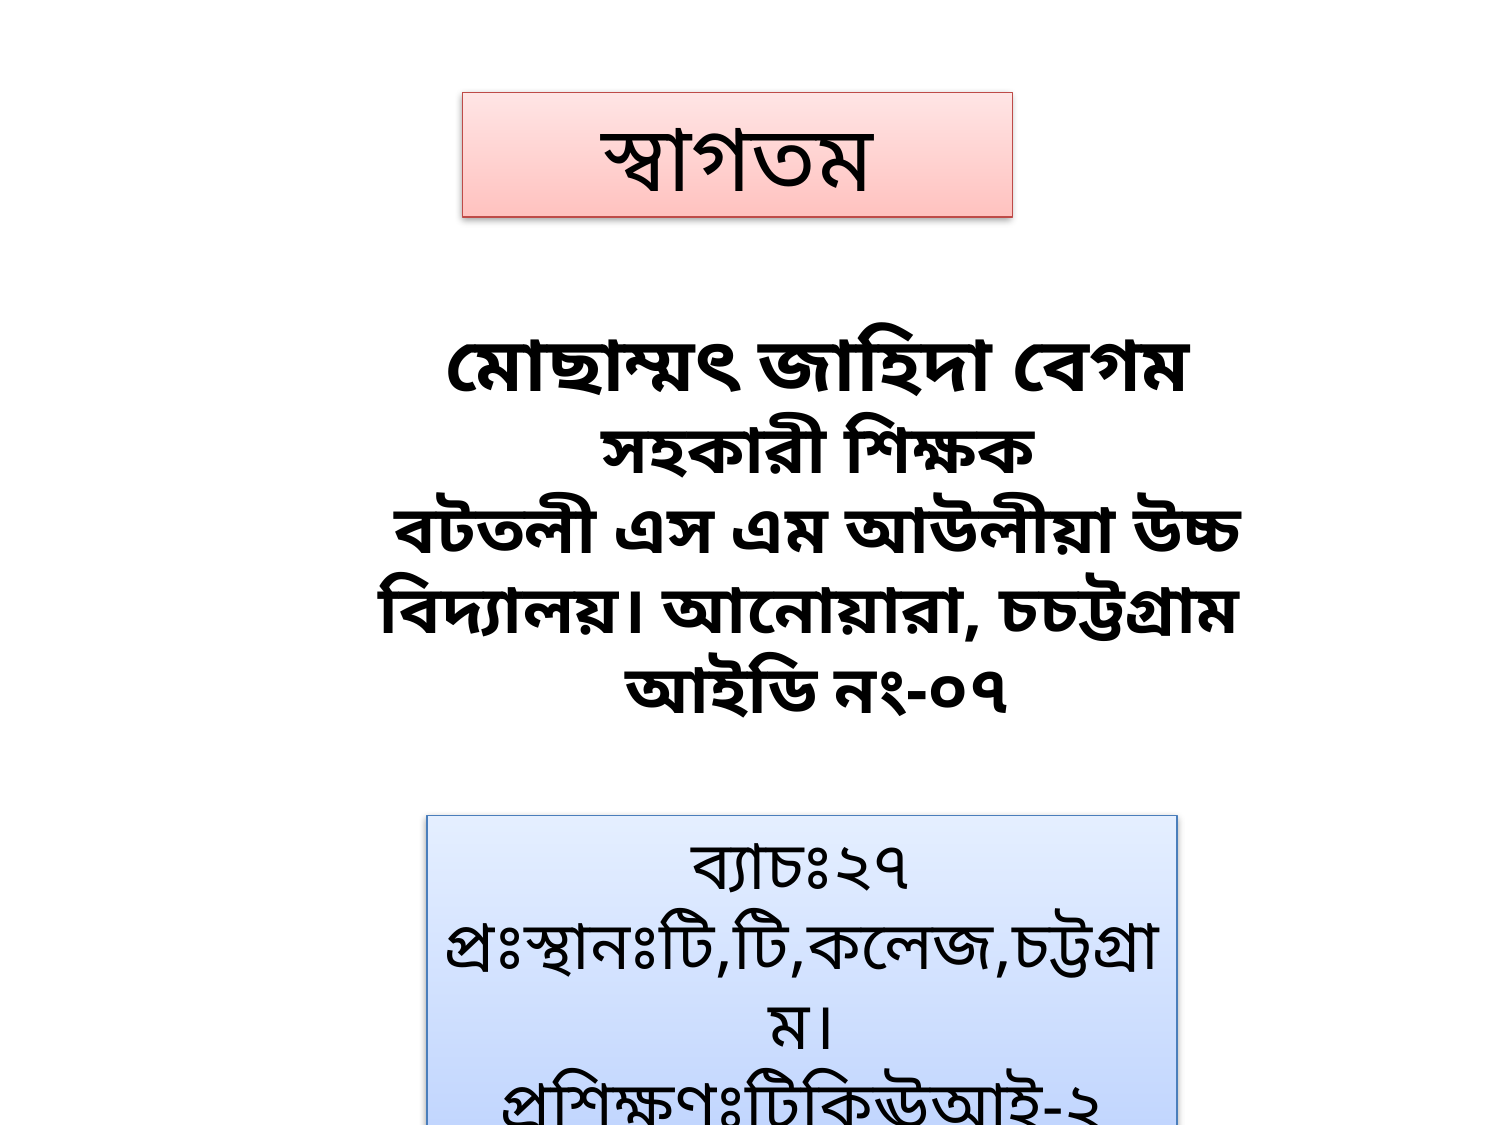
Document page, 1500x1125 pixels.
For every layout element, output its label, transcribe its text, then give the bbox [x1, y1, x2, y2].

text_box মোছাম্মৎ জাহিদা বেগম সহকারী শিক্ষক বটতলী এস এম আউলীয়া উচ্চ বিদ্যালয়। আনোয়ারা, চচট্টগ্রাম আইডি নং-০৭ [169, 309, 1468, 734]
text_box স্বাগতম [462, 92, 1013, 218]
text_box ব্যাচঃ২৭ প্রঃস্থানঃটি,টি,কলেজ,চট্টগ্রাম। প্রশিক্ষণঃটিকিঊআই-২ [426, 815, 1178, 1125]
